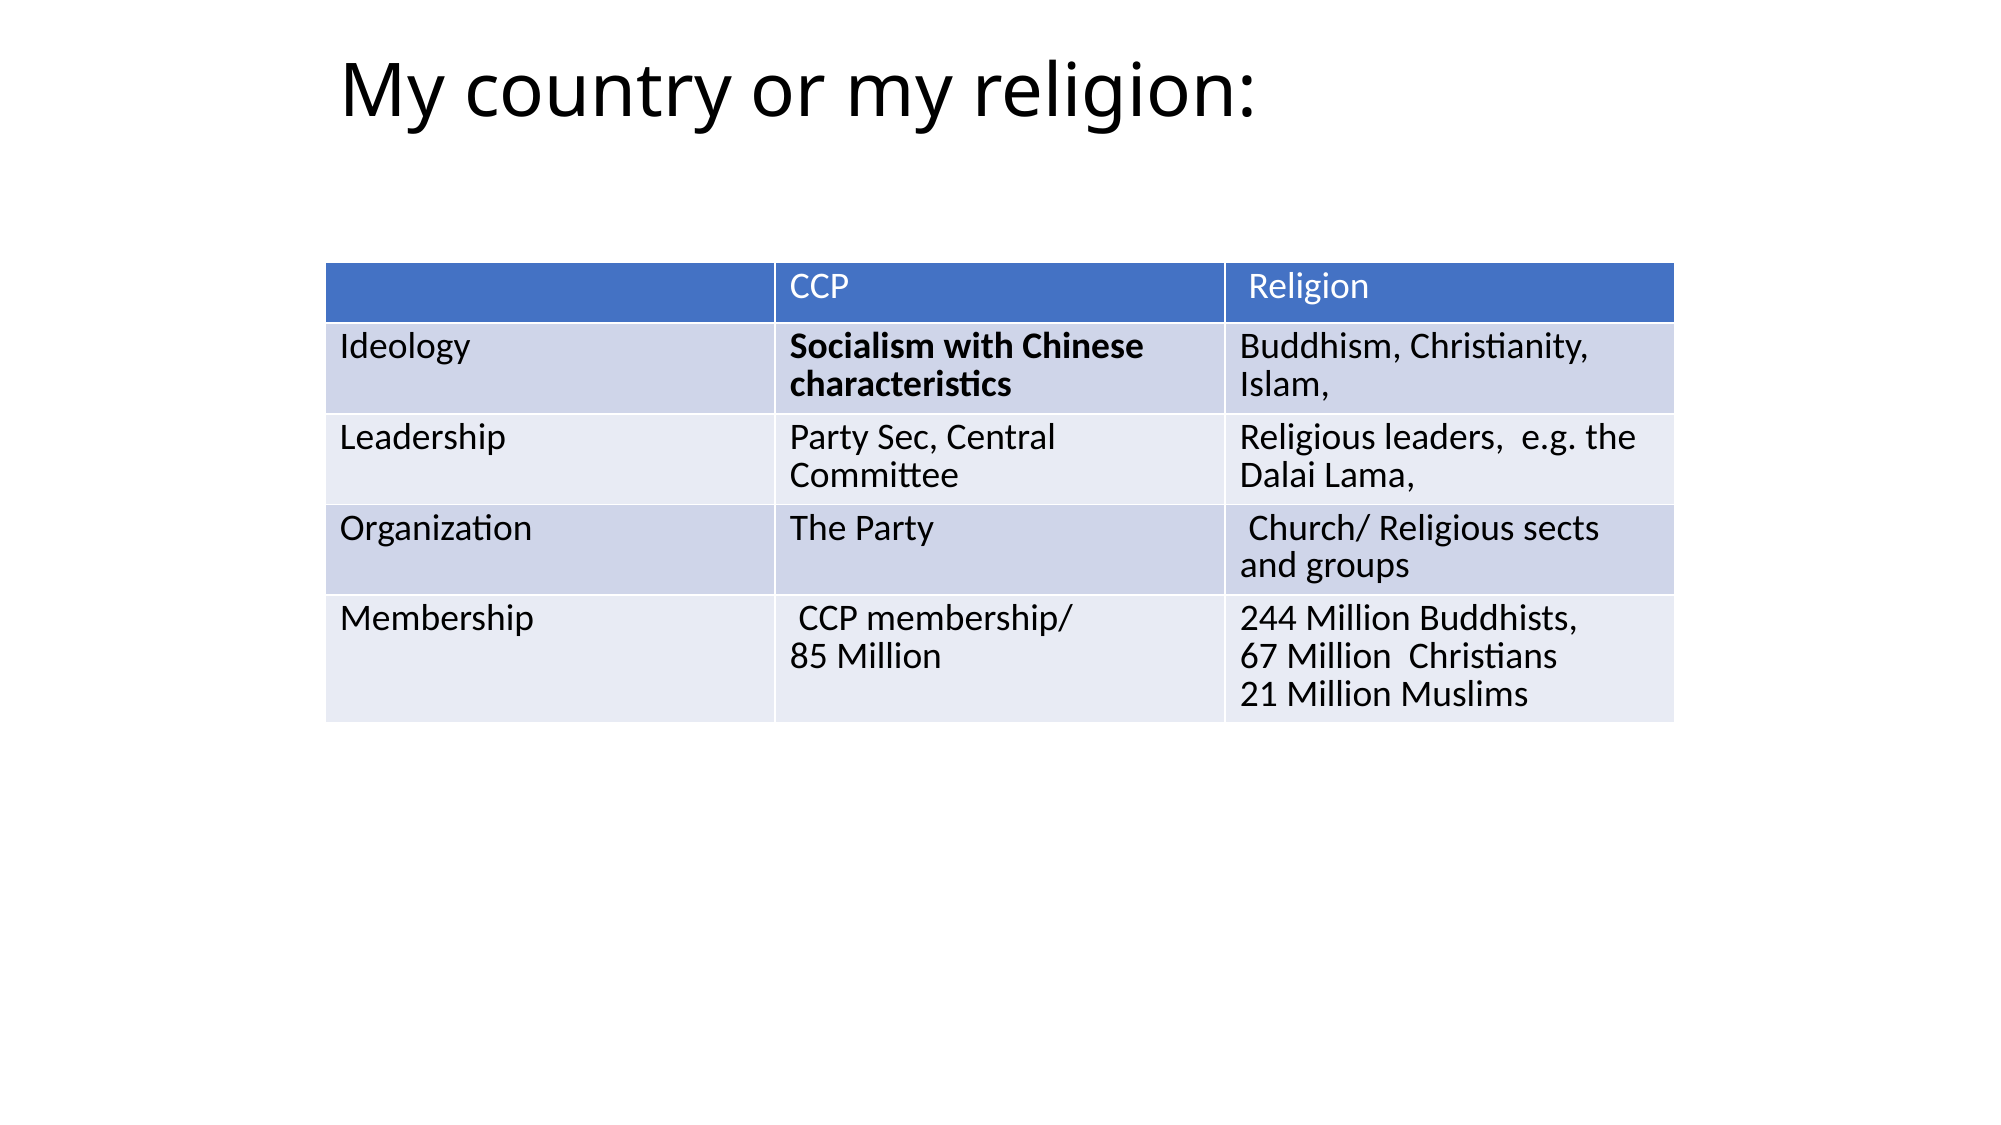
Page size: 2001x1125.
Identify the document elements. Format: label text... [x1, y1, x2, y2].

title My country or my religion: [324, 45, 1675, 141]
table_cell Church/ Religious sects and groups [1226, 505, 1674, 594]
table_header CCP [776, 263, 1224, 322]
table_cell Religious leaders, e.g. the Dalai Lama, [1226, 415, 1674, 504]
table_cell Leadership [326, 415, 774, 504]
table_header [326, 263, 774, 322]
table_cell CCP membership/ 85 Million [776, 596, 1224, 722]
table_header Religion [1226, 263, 1674, 322]
table_cell Ideology [326, 324, 774, 413]
table_cell 244 Million Buddhists, 67 Million Christians 21 Million Muslims [1226, 596, 1674, 722]
table_cell Party Sec, Central Committee [776, 415, 1224, 504]
table_cell Membership [326, 596, 774, 722]
table_cell Buddhism, Christianity, Islam, [1226, 324, 1674, 413]
table_cell Socialism with Chinese characteristics [776, 324, 1224, 413]
table_cell Organization [326, 505, 774, 594]
table_cell The Party [776, 505, 1224, 594]
